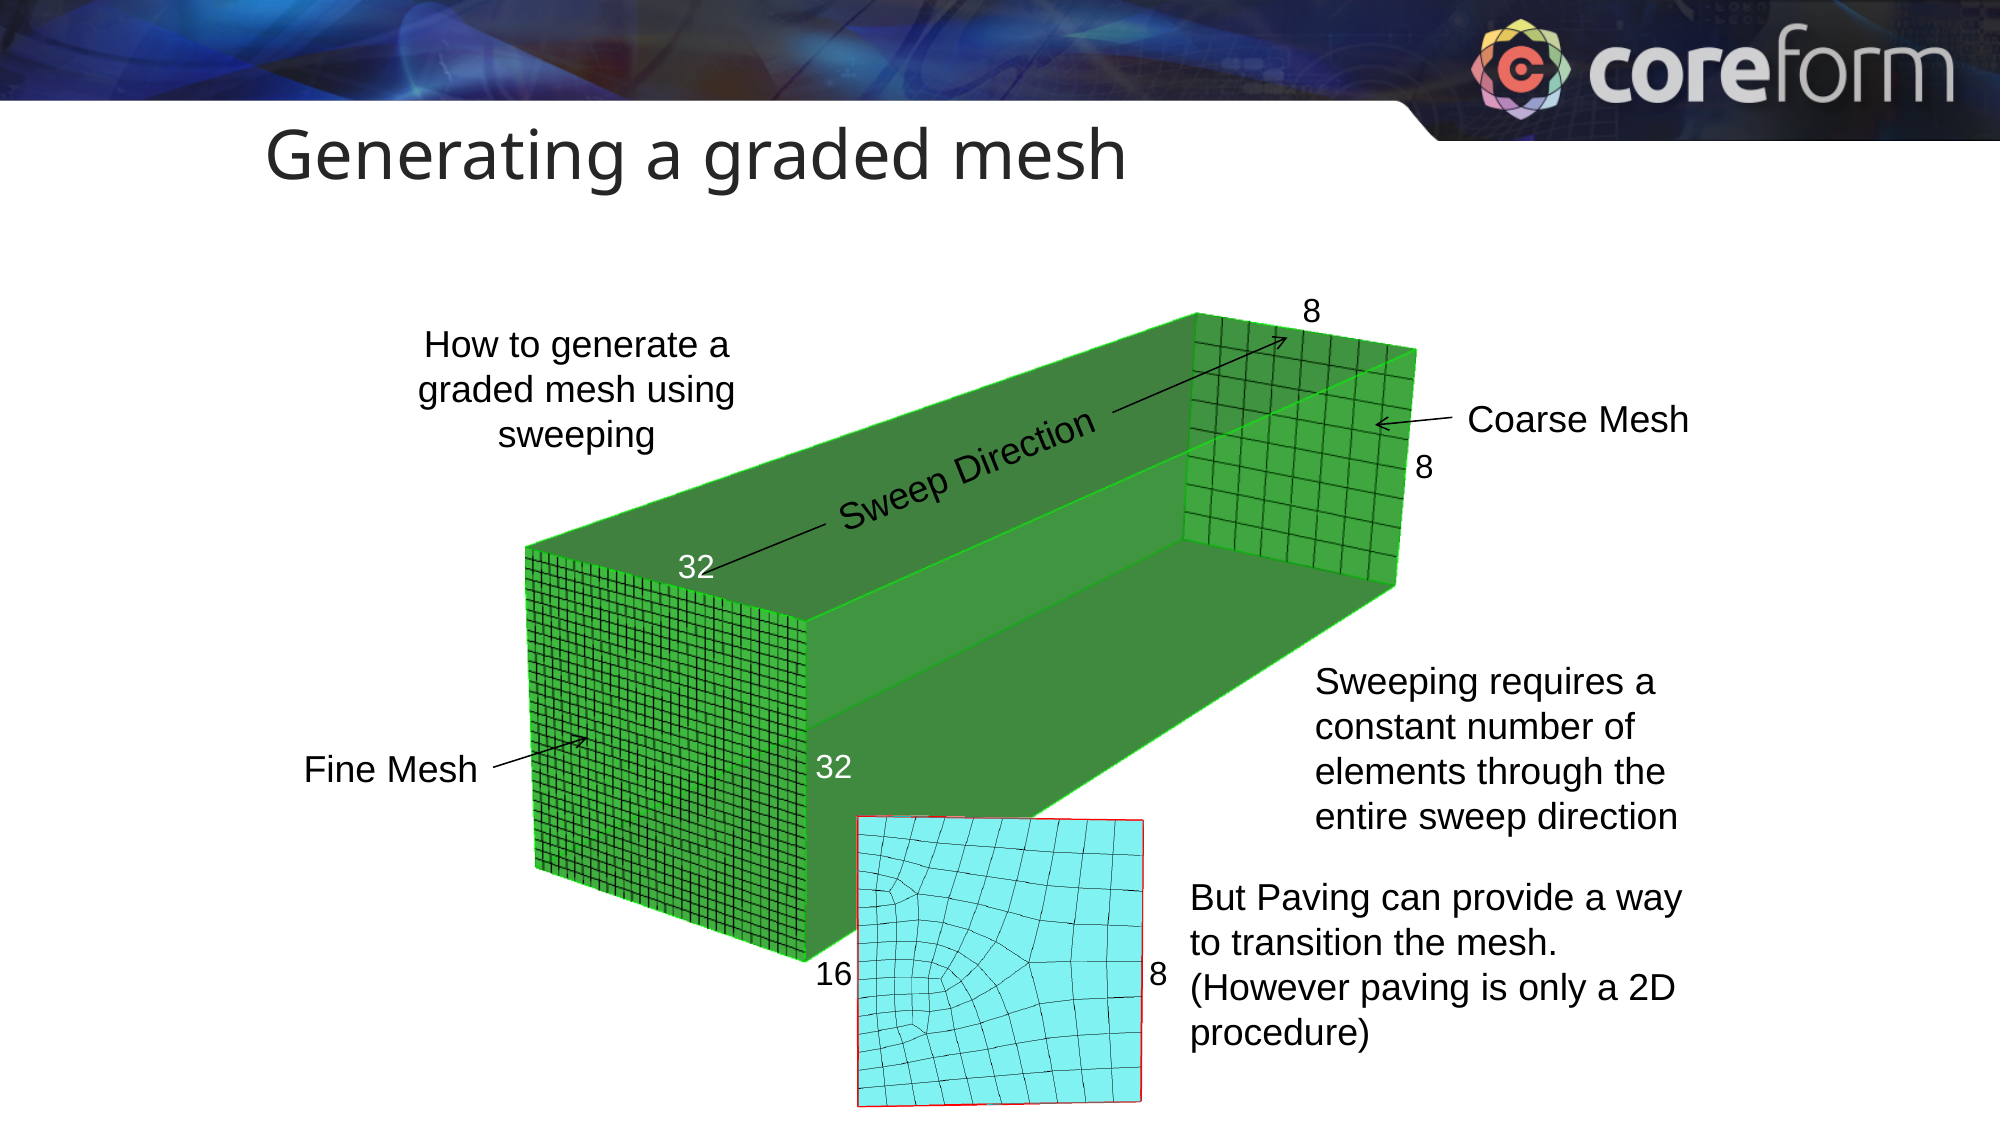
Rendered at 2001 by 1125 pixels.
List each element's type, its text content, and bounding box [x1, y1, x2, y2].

text_box Sweeping requires a constant number of elements through the entire sweep direction [1420, 649, 1725, 808]
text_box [1112, 337, 1288, 413]
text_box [699, 525, 825, 575]
text_box 8 [1287, 281, 1337, 312]
text_box Coarse Mesh [1452, 387, 1705, 448]
picture [524, 312, 1420, 970]
text_box Fine Mesh [288, 737, 494, 798]
text_box How to generate a graded mesh using sweeping [375, 312, 524, 463]
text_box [1374, 417, 1451, 425]
title Generating a graded mesh [249, 101, 1633, 214]
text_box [799, 808, 1725, 1113]
text_box 8 [1420, 437, 1449, 493]
picture [0, 0, 2000, 141]
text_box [494, 737, 588, 768]
